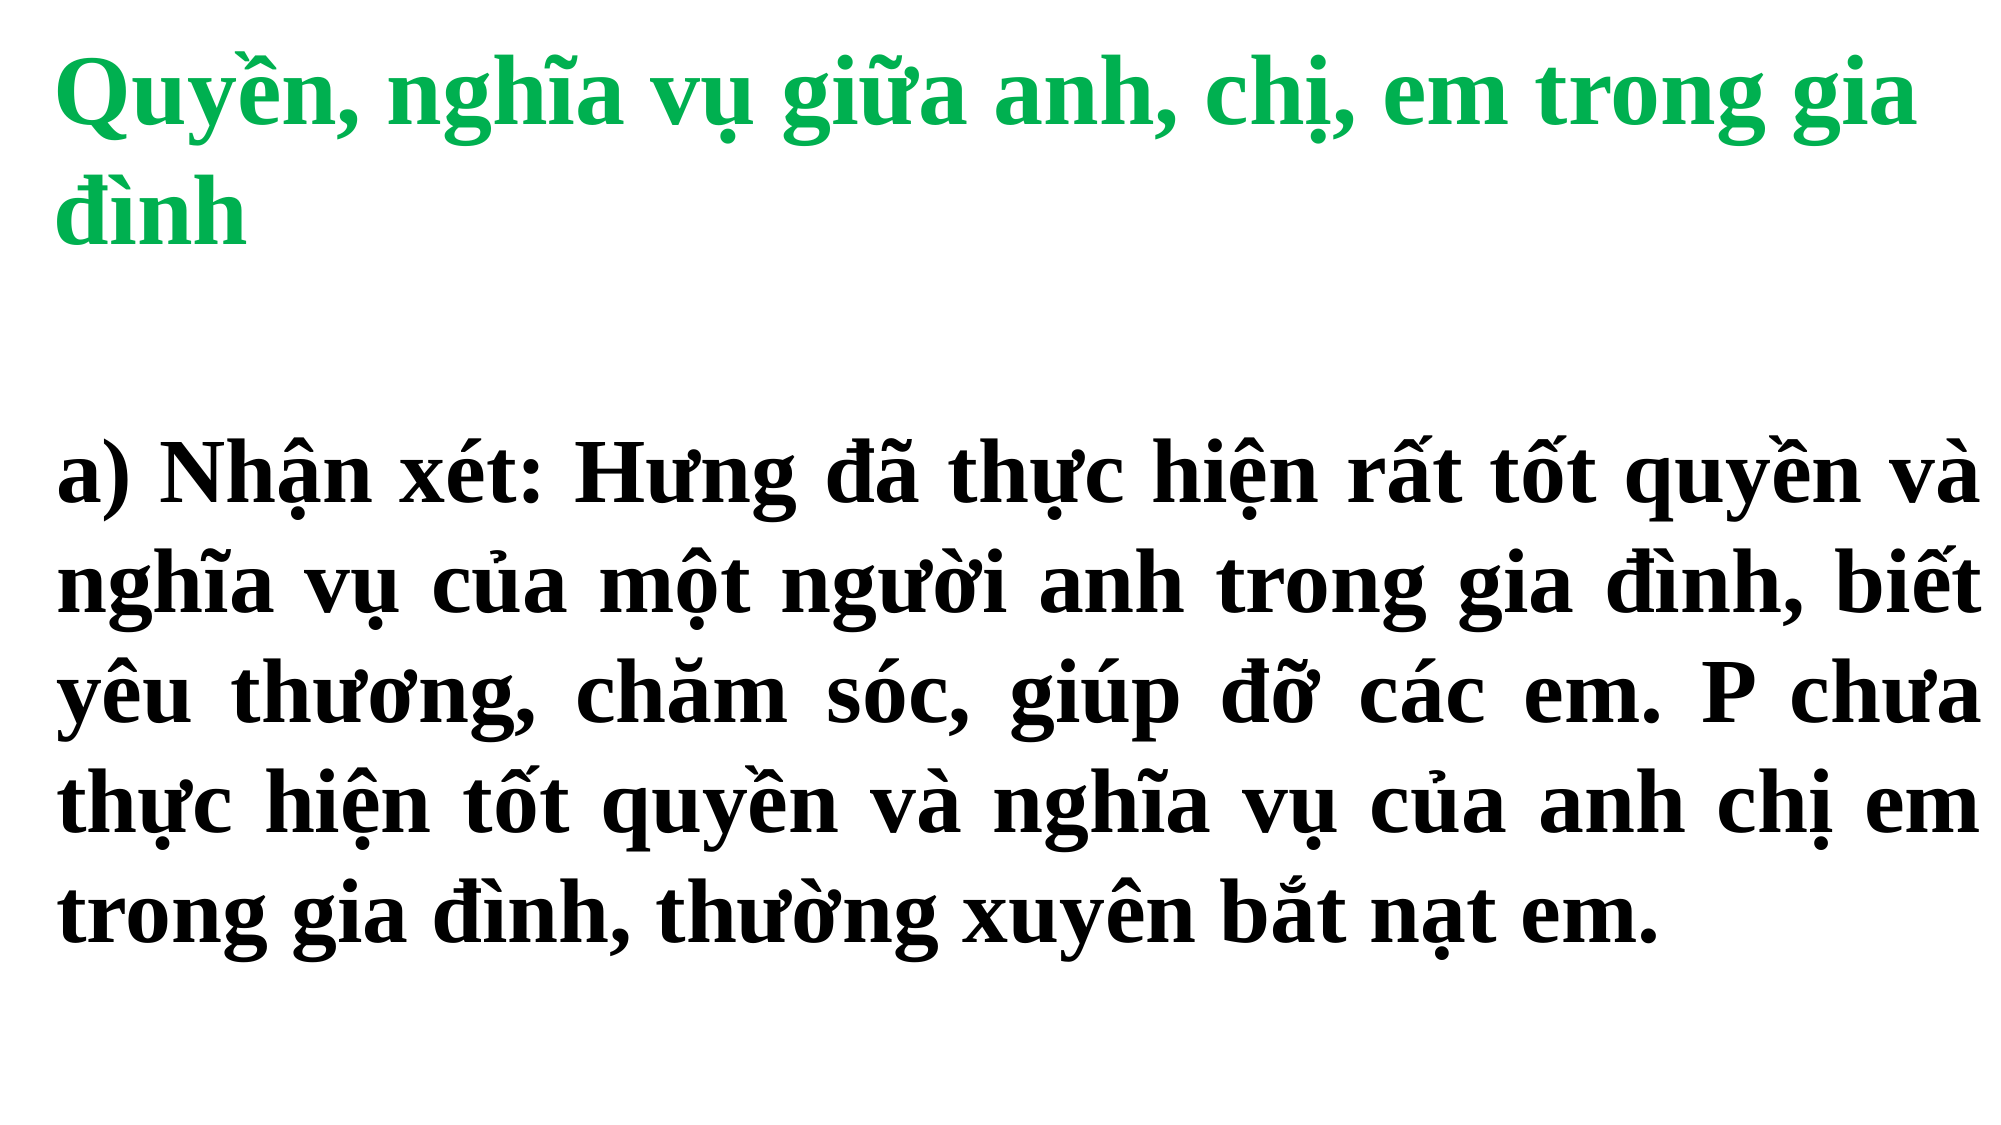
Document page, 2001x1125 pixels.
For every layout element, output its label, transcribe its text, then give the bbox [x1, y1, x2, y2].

text_box a) Nhận xét: Hưng đã thực hiện rất tốt quyền và nghĩa vụ của một người anh trong gia đình, biết yêu thương, chăm sóc, giúp đỡ các em. P chưa thực hiện tốt quyền và nghĩa vụ của anh chị em trong gia đình, thường xuyên bắt nạt em. [41, 403, 2000, 969]
text_box Quyền, nghĩa vụ giữa anh, chị, em trong gia đình [39, 17, 1980, 272]
